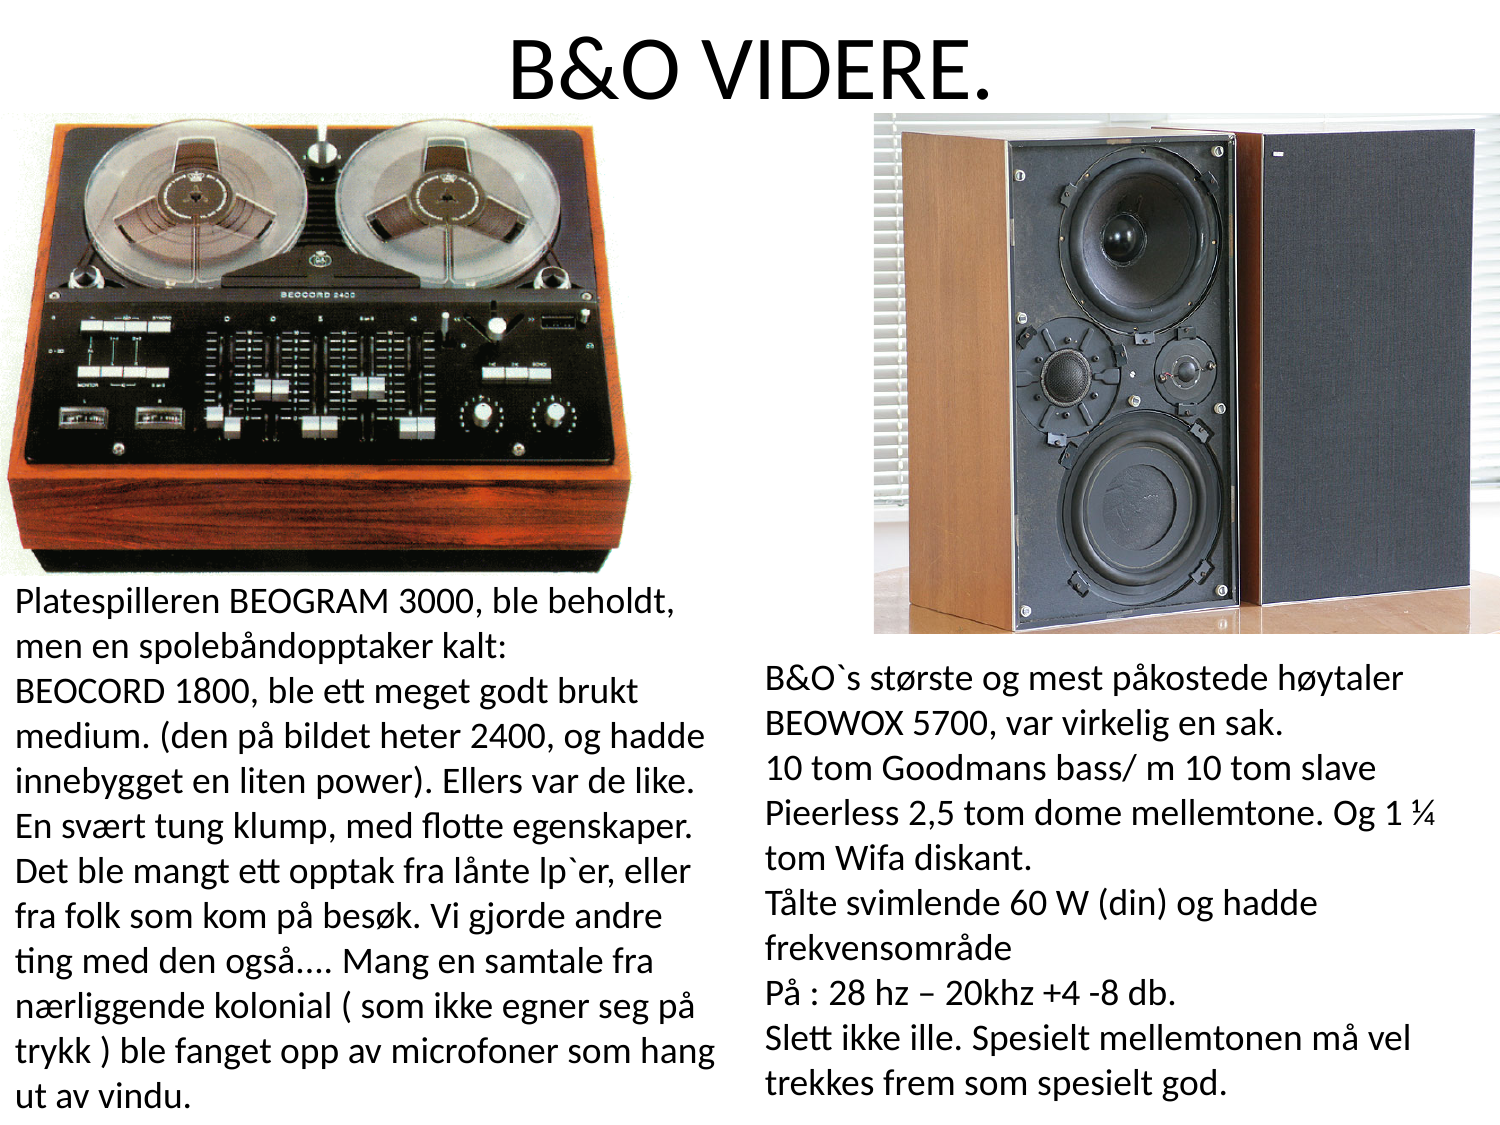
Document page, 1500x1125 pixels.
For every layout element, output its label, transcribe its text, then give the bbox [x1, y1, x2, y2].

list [873, 113, 1500, 634]
text_box [761, 0, 1500, 150]
text_box Platespilleren BEOGRAM 3000, ble beholdt, men en spolebåndopptaker kalt: BEOCORD 1800, ble ett meget godt brukt medium. (den på bildet heter 2400, og hadde innebygget en liten power). Ellers var de like. En svært tung klump, med flotte egenskaper. Det ble mangt ett opptak fra lånte lp`er, eller fra folk som kom på besøk. Vi gjorde andre ting med den også.... Mang en samtale fra nærliggende kolonial ( som ikke egner seg på trykk ) ble fanget opp av microfoner som hang ut av vindu. [0, 568, 739, 1124]
text_box B&O`s største og mest påkostede høytaler BEOWOX 5700, var virkelig en sak. 10 tom Goodmans bass/ m 10 tom slave Pieerless 2,5 tom dome mellemtone. Og 1 ¼ tom Wifa diskant. Tålte svimlende 60 W (din) og hadde frekvensområde På : 28 hz – 20khz +4 -8 db. Slett ikke ille. Spesielt mellemtonen må vel trekkes frem som spesielt god. [749, 645, 1500, 1110]
title B&O VIDERE. [76, 0, 761, 126]
picture [0, 113, 639, 576]
